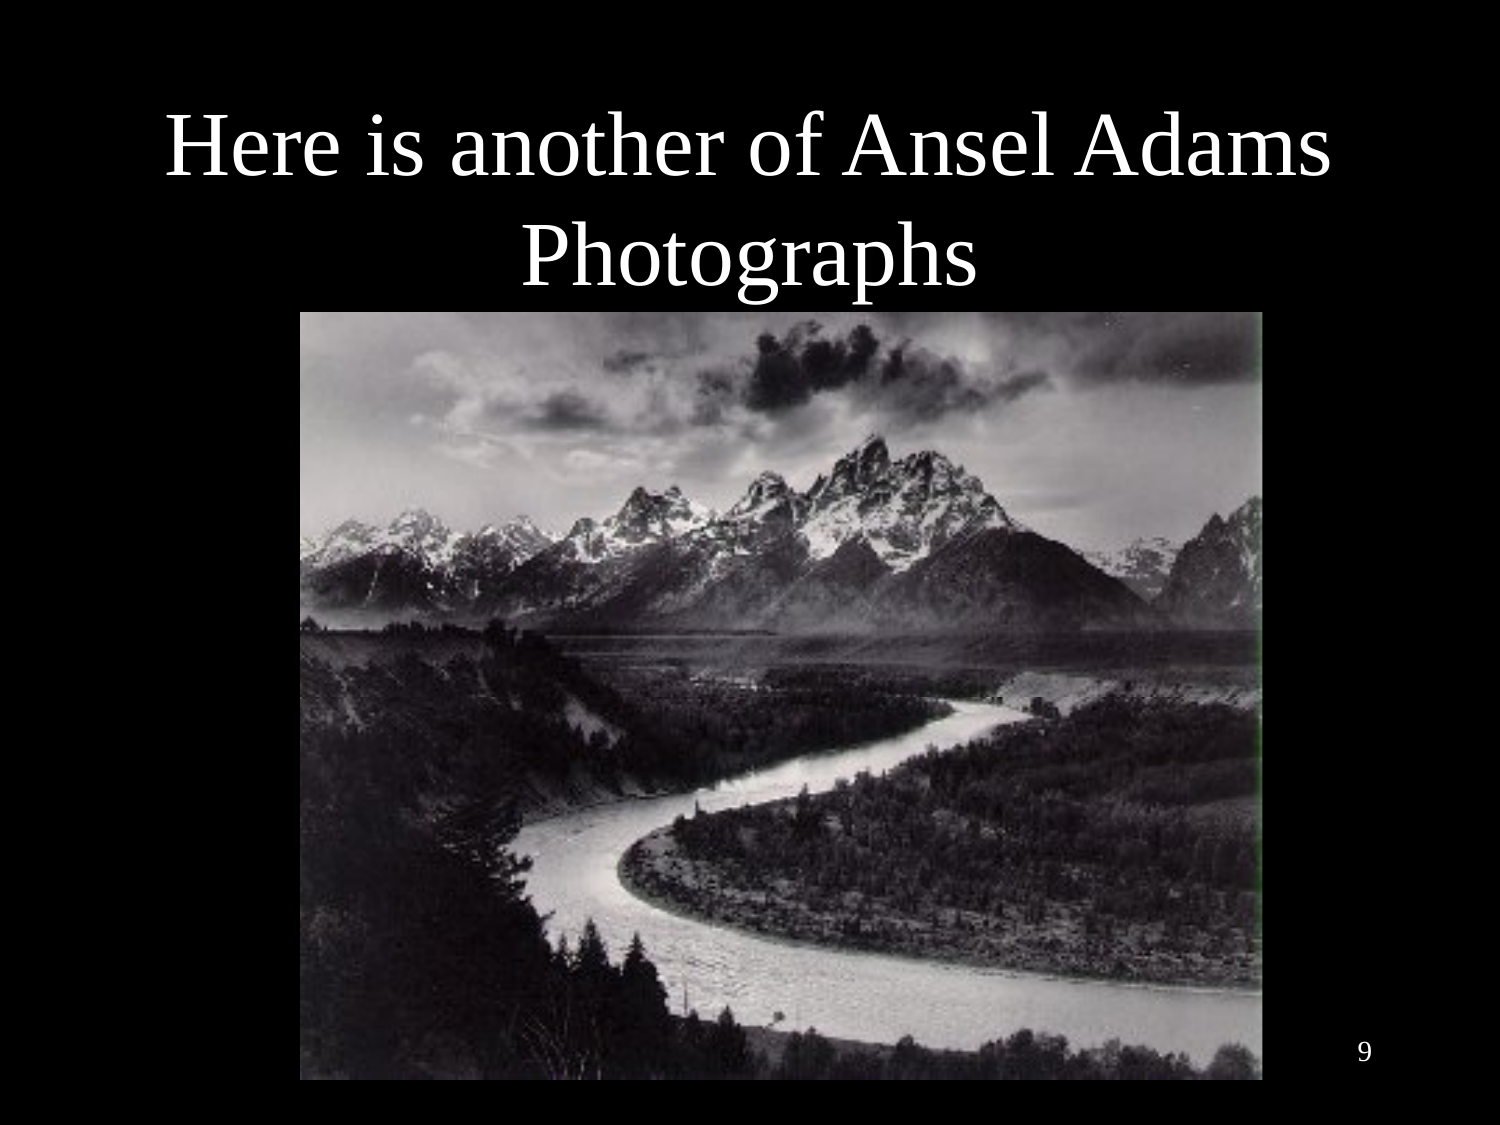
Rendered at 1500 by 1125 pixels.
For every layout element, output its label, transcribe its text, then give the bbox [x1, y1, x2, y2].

slide_number 9 [1074, 1025, 1388, 1100]
title Here is another of Ansel Adams Photographs [112, 99, 1388, 288]
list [299, 312, 1263, 1080]
